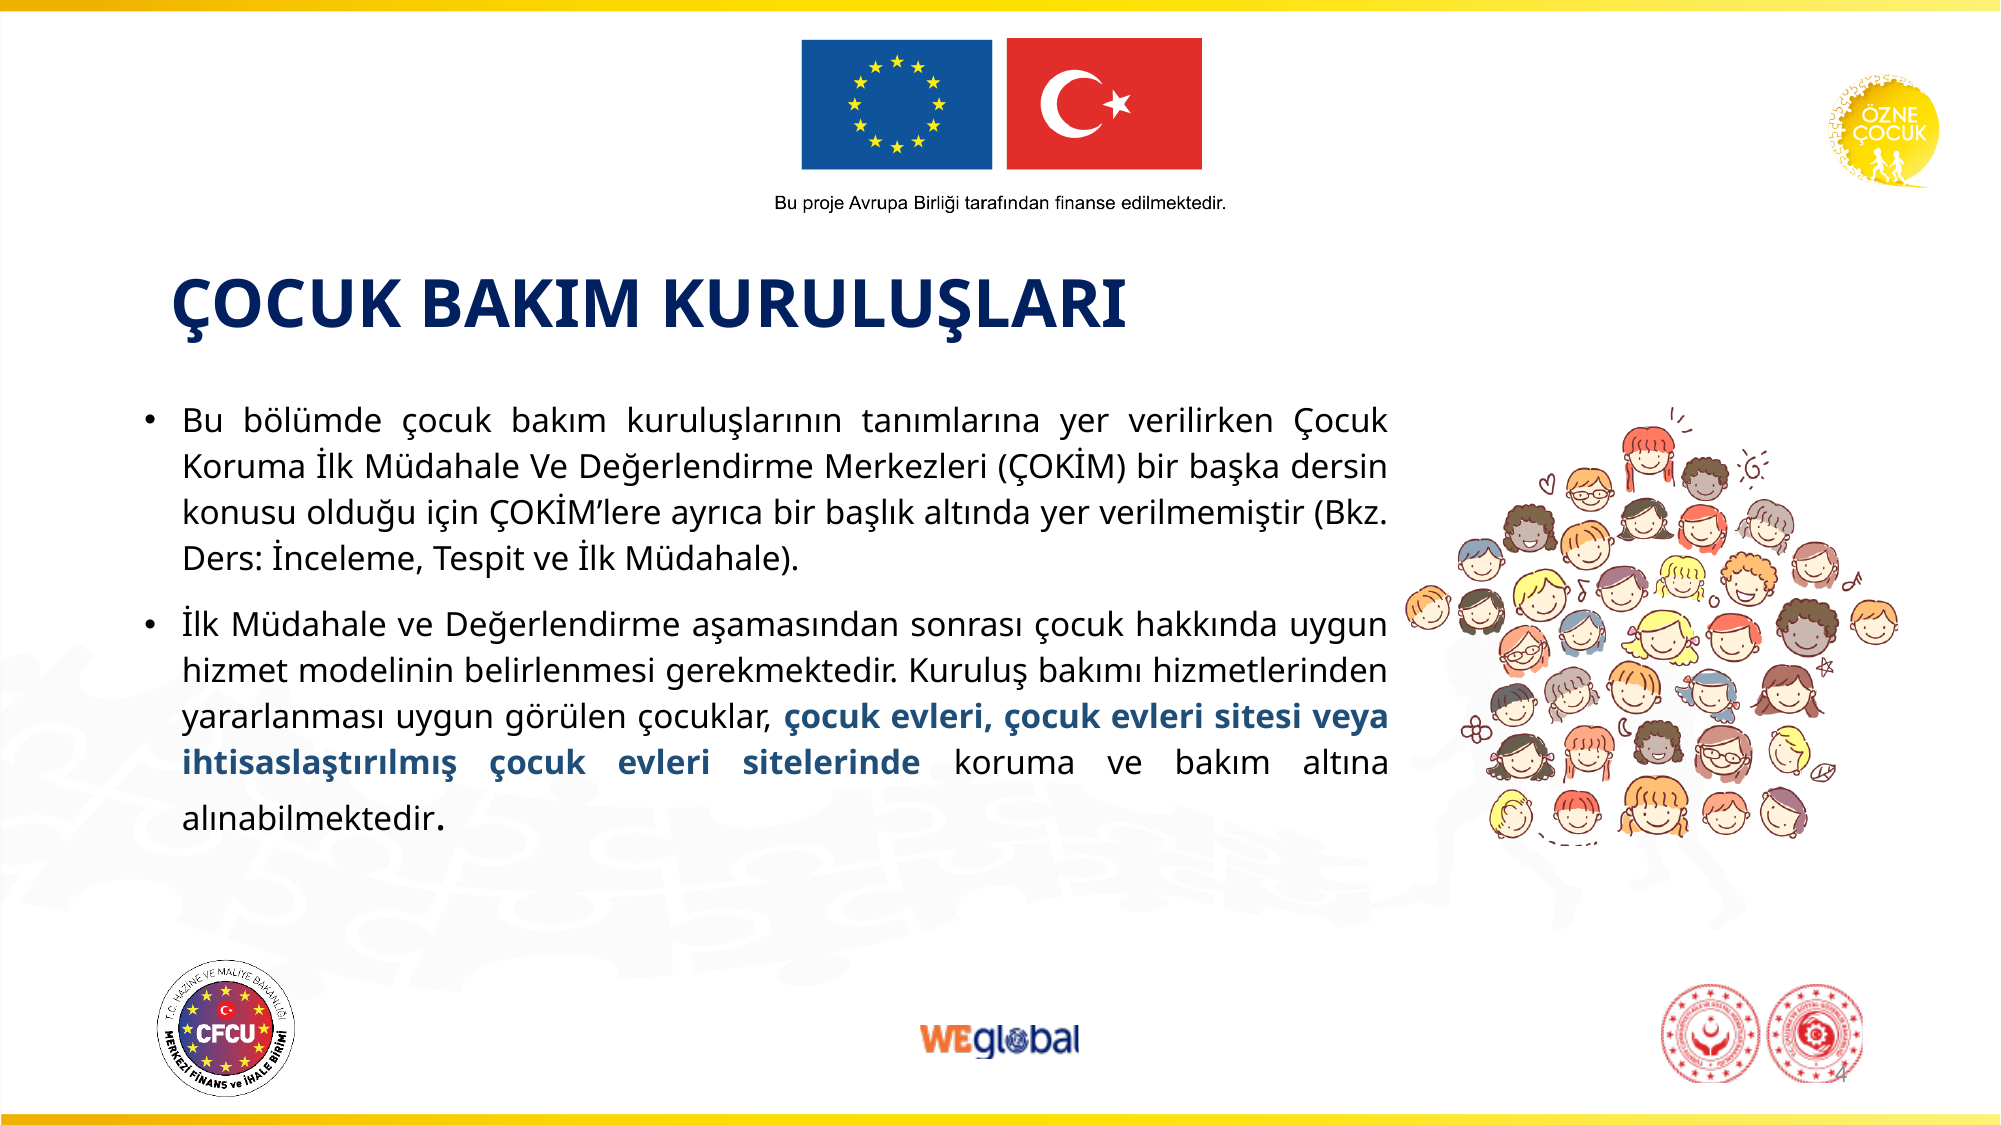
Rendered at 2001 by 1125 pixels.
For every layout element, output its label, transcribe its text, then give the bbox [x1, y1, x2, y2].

list Bu bölümde çocuk bakım kuruluşlarının tanımlarına yer verilirken Çocuk Koruma İlk Müdahale Ve Değerlendirme Merkezleri (ÇOKİM) bir başka dersin konusu olduğu için ÇOKİM’lere ayrıca bir başlık altında yer verilmemiştir (Bkz. Ders: İnceleme, Tespit ve İlk Müdahale). İlk Müdahale ve Değerlendirme aşamasından sonrası çocuk hakkında uygun hizmet modelinin belirlenmesi gerekmektedir. Kuruluş bakımı hizmetlerinden yararlanması uygun görülen çocuklar, çocuk evleri, çocuk evleri sitesi veya ihtisaslaştırılmış çocuk evleri sitelerinde koruma ve bakım altına alınabilmektedir. [129, 385, 1406, 931]
title ÇOCUK BAKIM KURULUŞLARI [155, 172, 1881, 390]
picture [0, 0, 2001, 1125]
slide_number 4 [1412, 1042, 1863, 1103]
